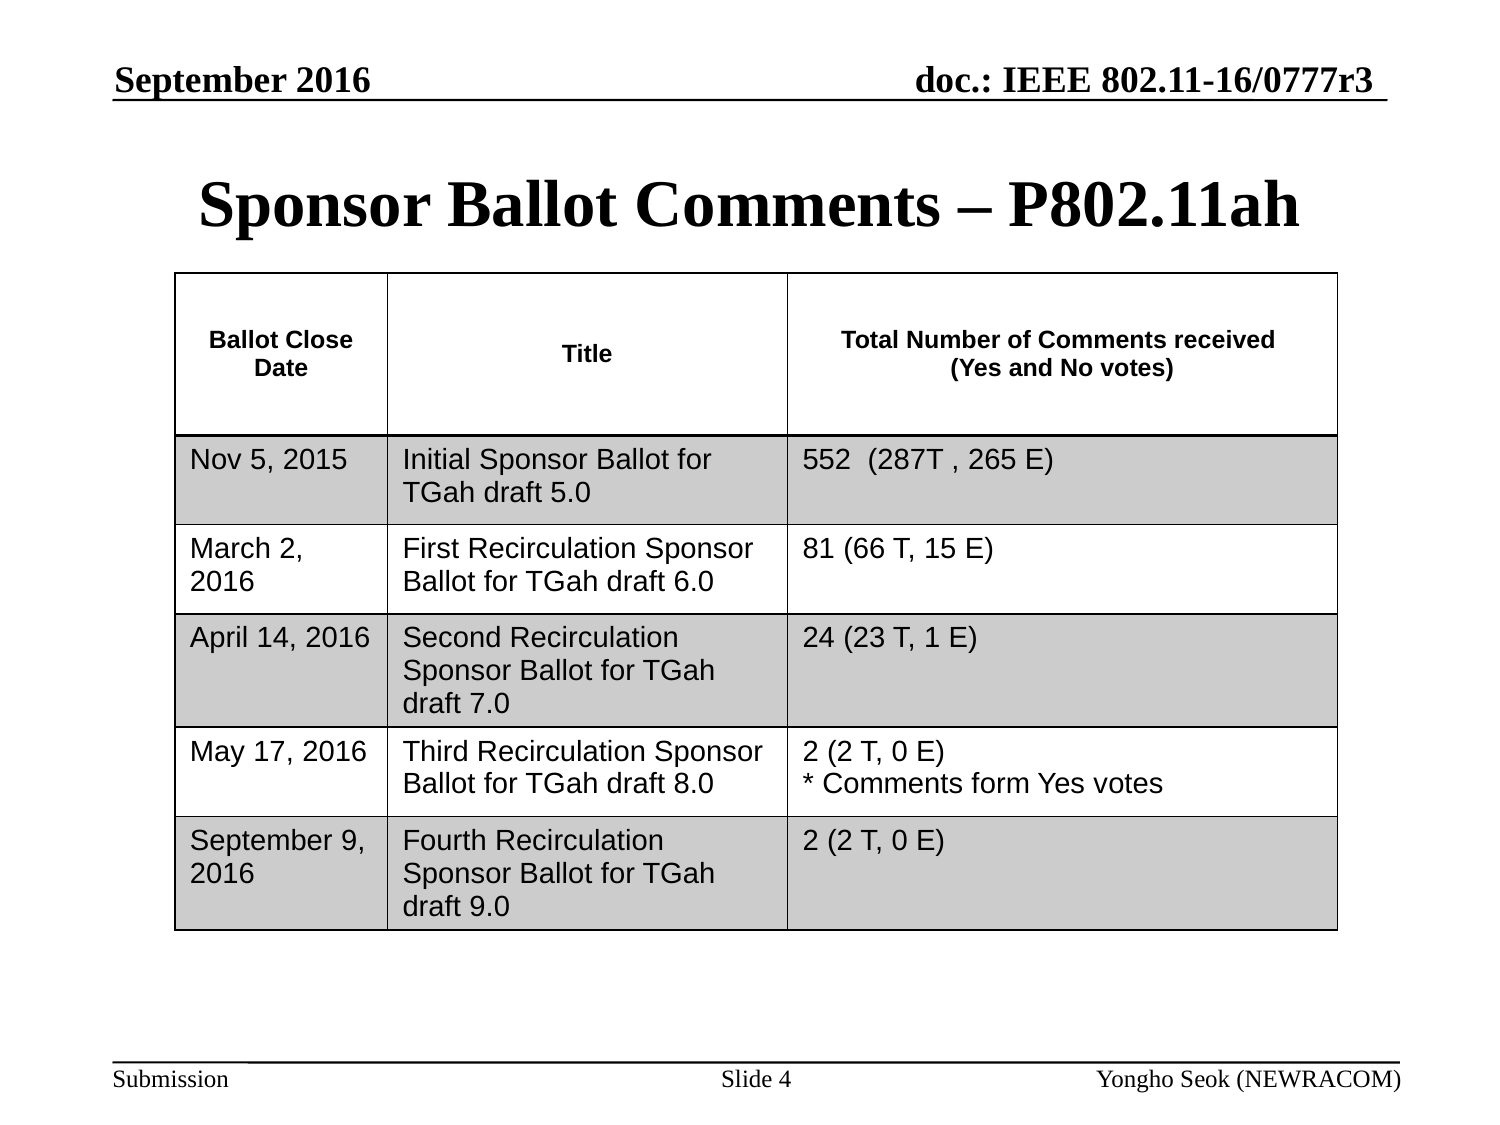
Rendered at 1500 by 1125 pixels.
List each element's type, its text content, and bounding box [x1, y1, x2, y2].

table_cell 2 (2 T, 0 E) [788, 817, 1337, 929]
table_header Ballot Close Date [176, 274, 387, 434]
table_cell First Recirculation Sponsor Ballot for TGah draft 6.0 [388, 525, 787, 613]
table_header Title [388, 274, 787, 434]
table_cell May 17, 2016 [176, 728, 387, 816]
title Sponsor Ballot Comments – P802.11ah [112, 112, 1388, 288]
table_cell Fourth Recirculation Sponsor Ballot for TGah draft 9.0 [388, 817, 787, 929]
table_cell Initial Sponsor Ballot for TGah draft 5.0 [388, 437, 787, 524]
table_header Total Number of Comments received (Yes and No votes) [788, 274, 1337, 434]
table_cell Third Recirculation Sponsor Ballot for TGah draft 8.0 [388, 728, 787, 816]
table_cell 552 (287T , 265 E) [788, 437, 1337, 524]
table_cell 2 (2 T, 0 E) * Comments form Yes votes [788, 728, 1337, 816]
table_cell Second Recirculation Sponsor Ballot for TGah draft 7.0 [388, 615, 787, 726]
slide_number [114, 54, 374, 101]
table_cell March 2, 2016 [176, 525, 387, 613]
table_cell September 9, 2016 [176, 817, 387, 929]
table_cell April 14, 2016 [176, 615, 387, 726]
slide_number Slide 4 [712, 1061, 800, 1093]
table_cell 24 (23 T, 1 E) [788, 615, 1337, 726]
footer Yongho Seok (NEWRACOM) [1092, 1061, 1402, 1093]
table_cell 81 (66 T, 15 E) [788, 525, 1337, 613]
table_cell Nov 5, 2015 [176, 437, 387, 524]
